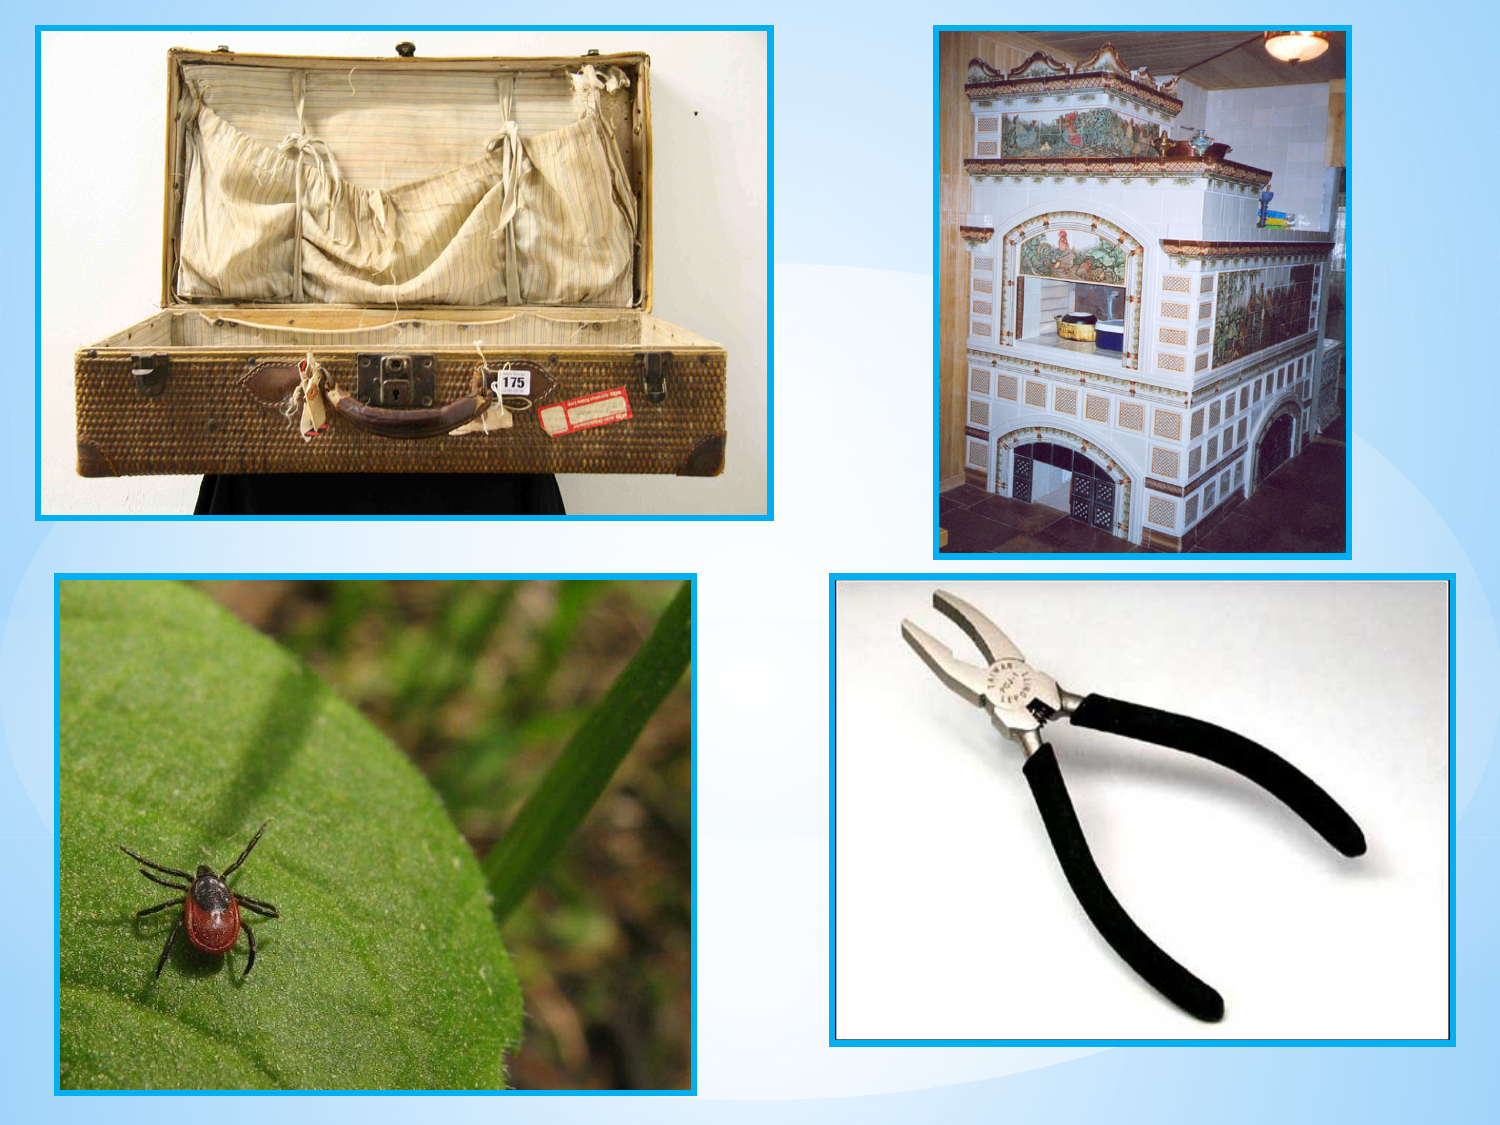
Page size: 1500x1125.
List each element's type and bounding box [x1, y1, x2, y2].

picture [836, 581, 1449, 1039]
picture [61, 581, 690, 1089]
picture [940, 32, 1345, 552]
picture [42, 32, 766, 514]
